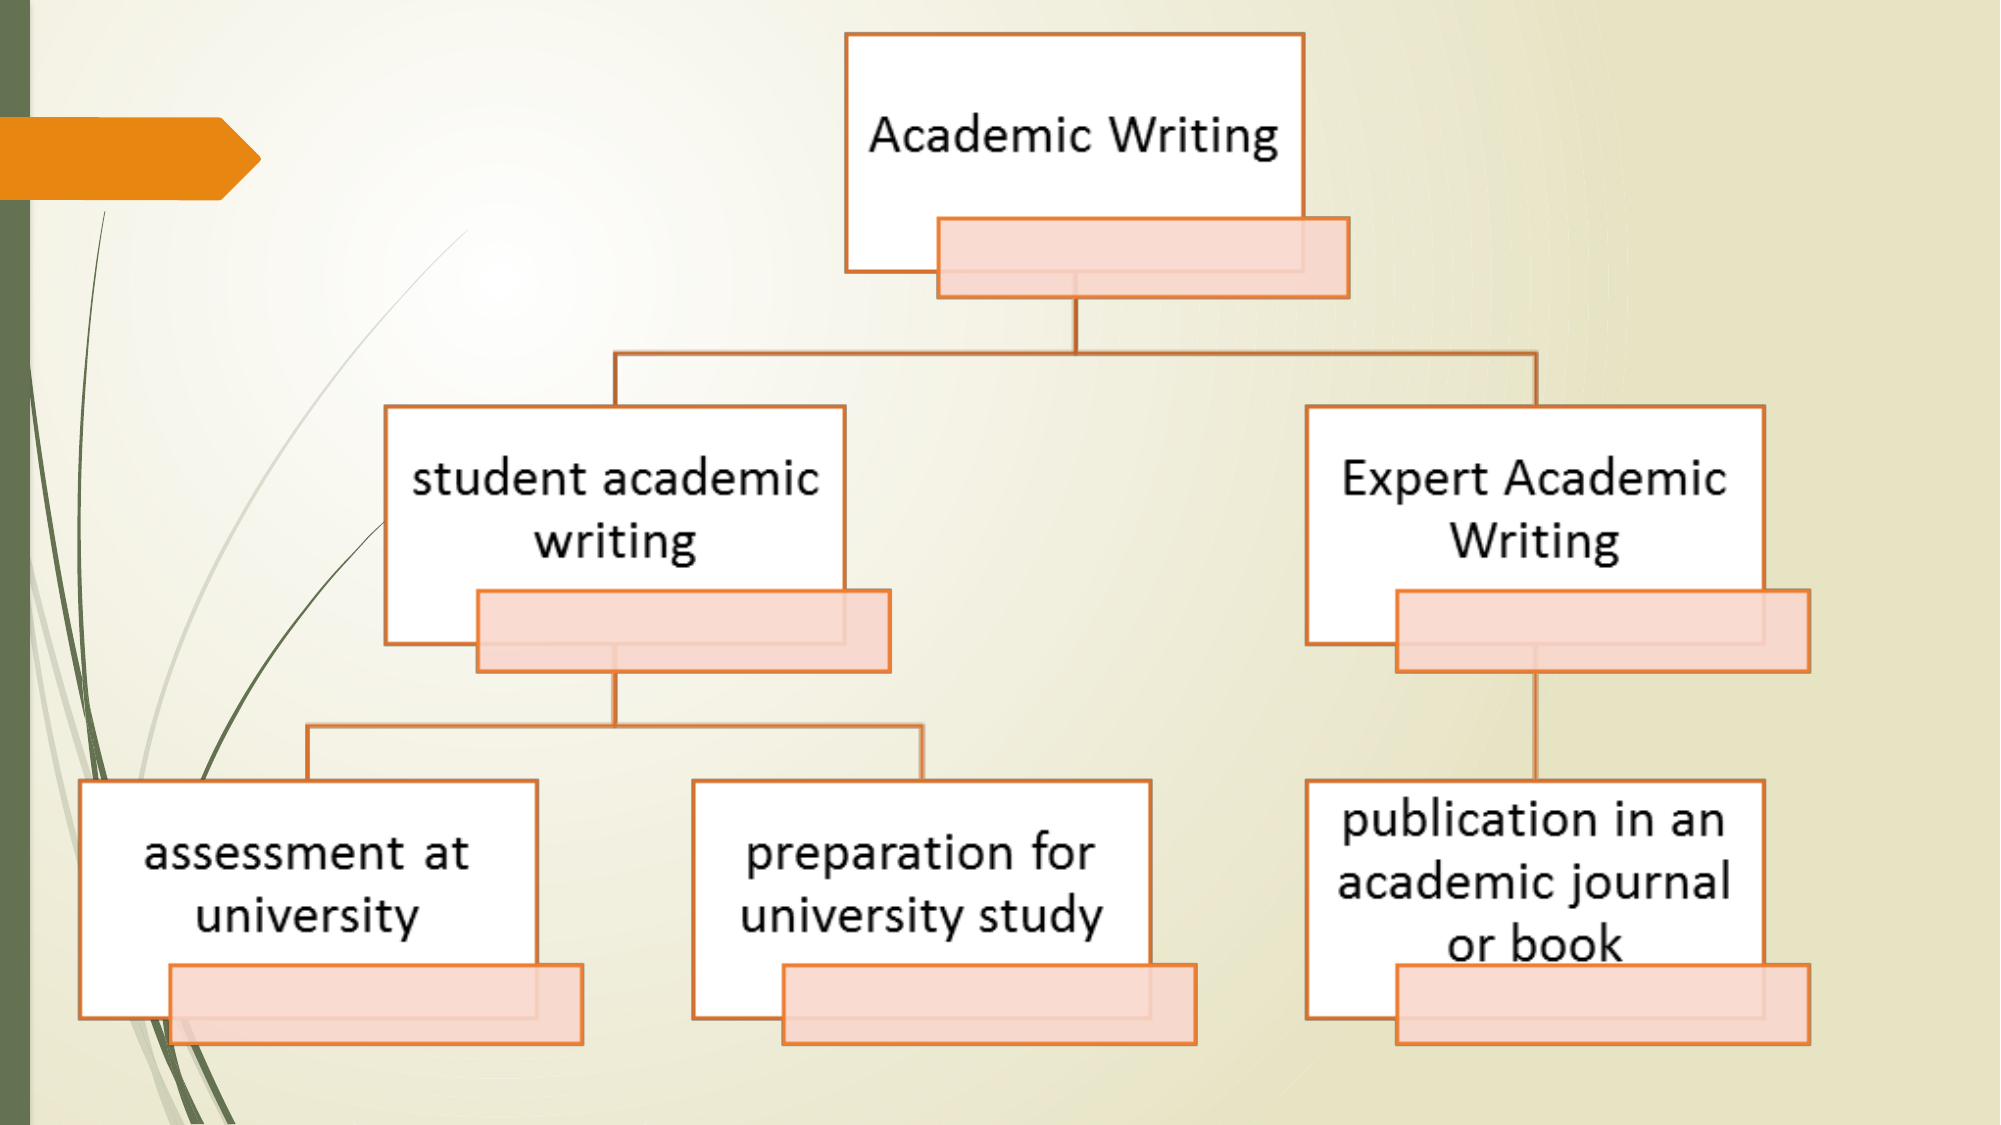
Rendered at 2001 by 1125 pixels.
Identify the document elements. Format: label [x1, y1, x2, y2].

list [63, 25, 1827, 1054]
